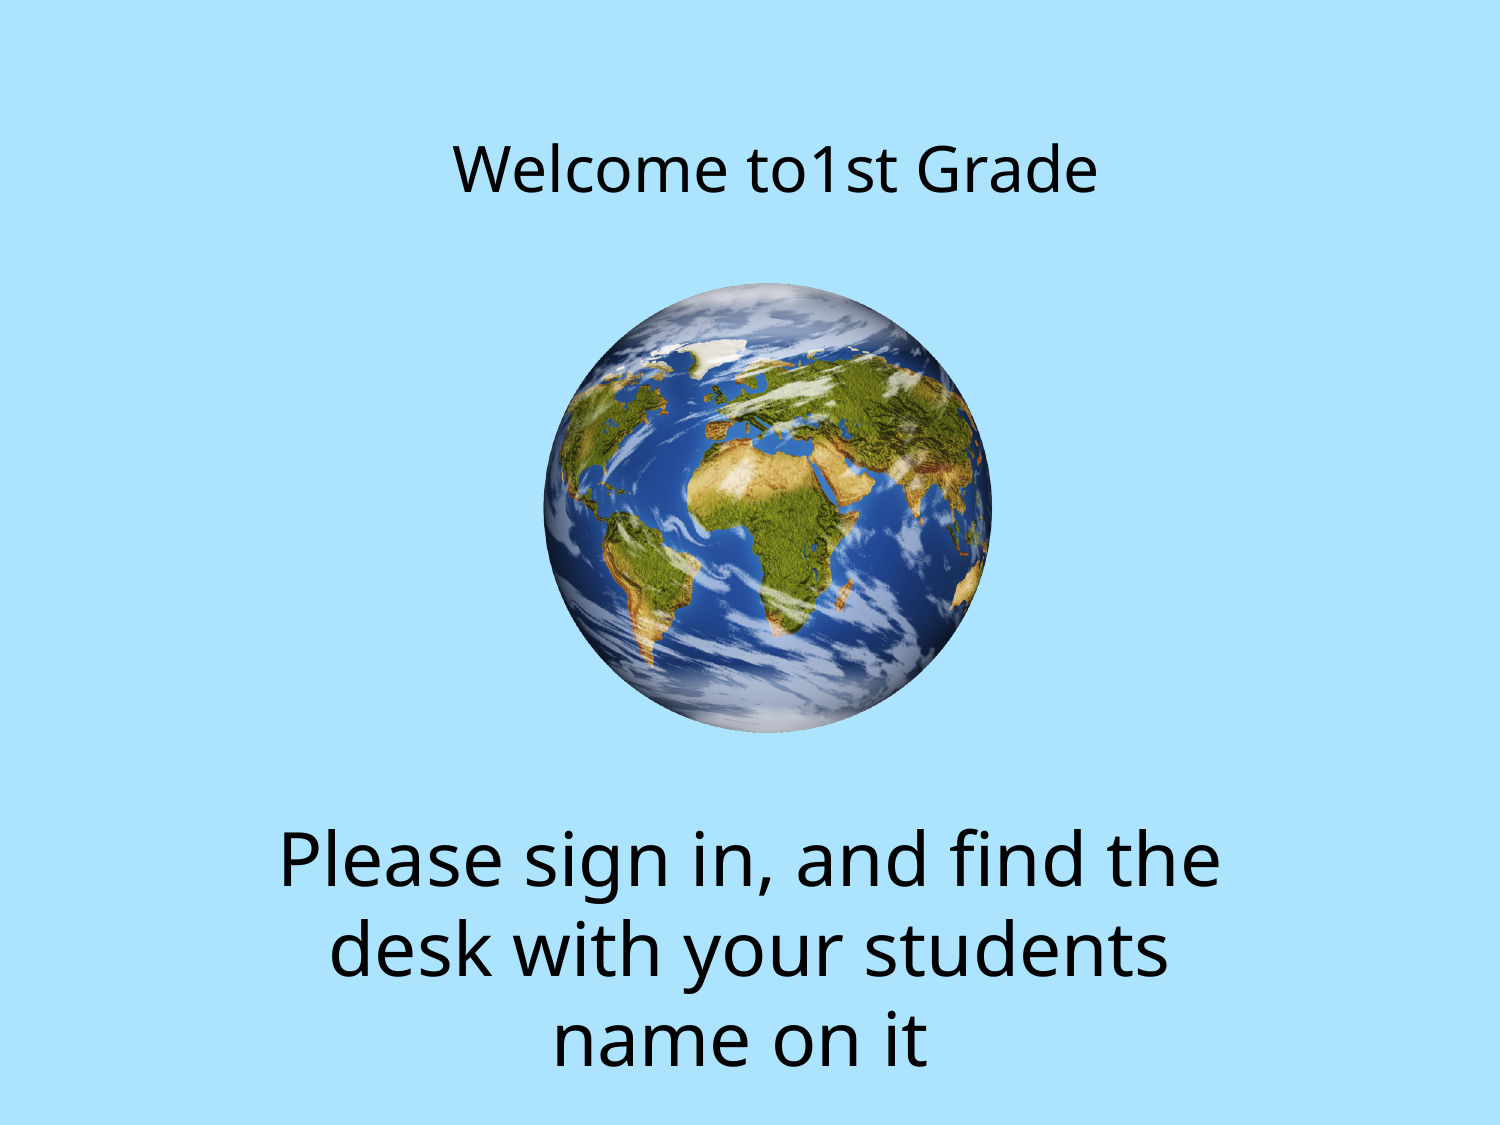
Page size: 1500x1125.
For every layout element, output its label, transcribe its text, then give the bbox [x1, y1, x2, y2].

picture [541, 282, 993, 734]
subtitle Please sign in, and find the desk with your students name on it [217, 804, 1283, 955]
title Welcome to1st Grade [243, 0, 1310, 283]
